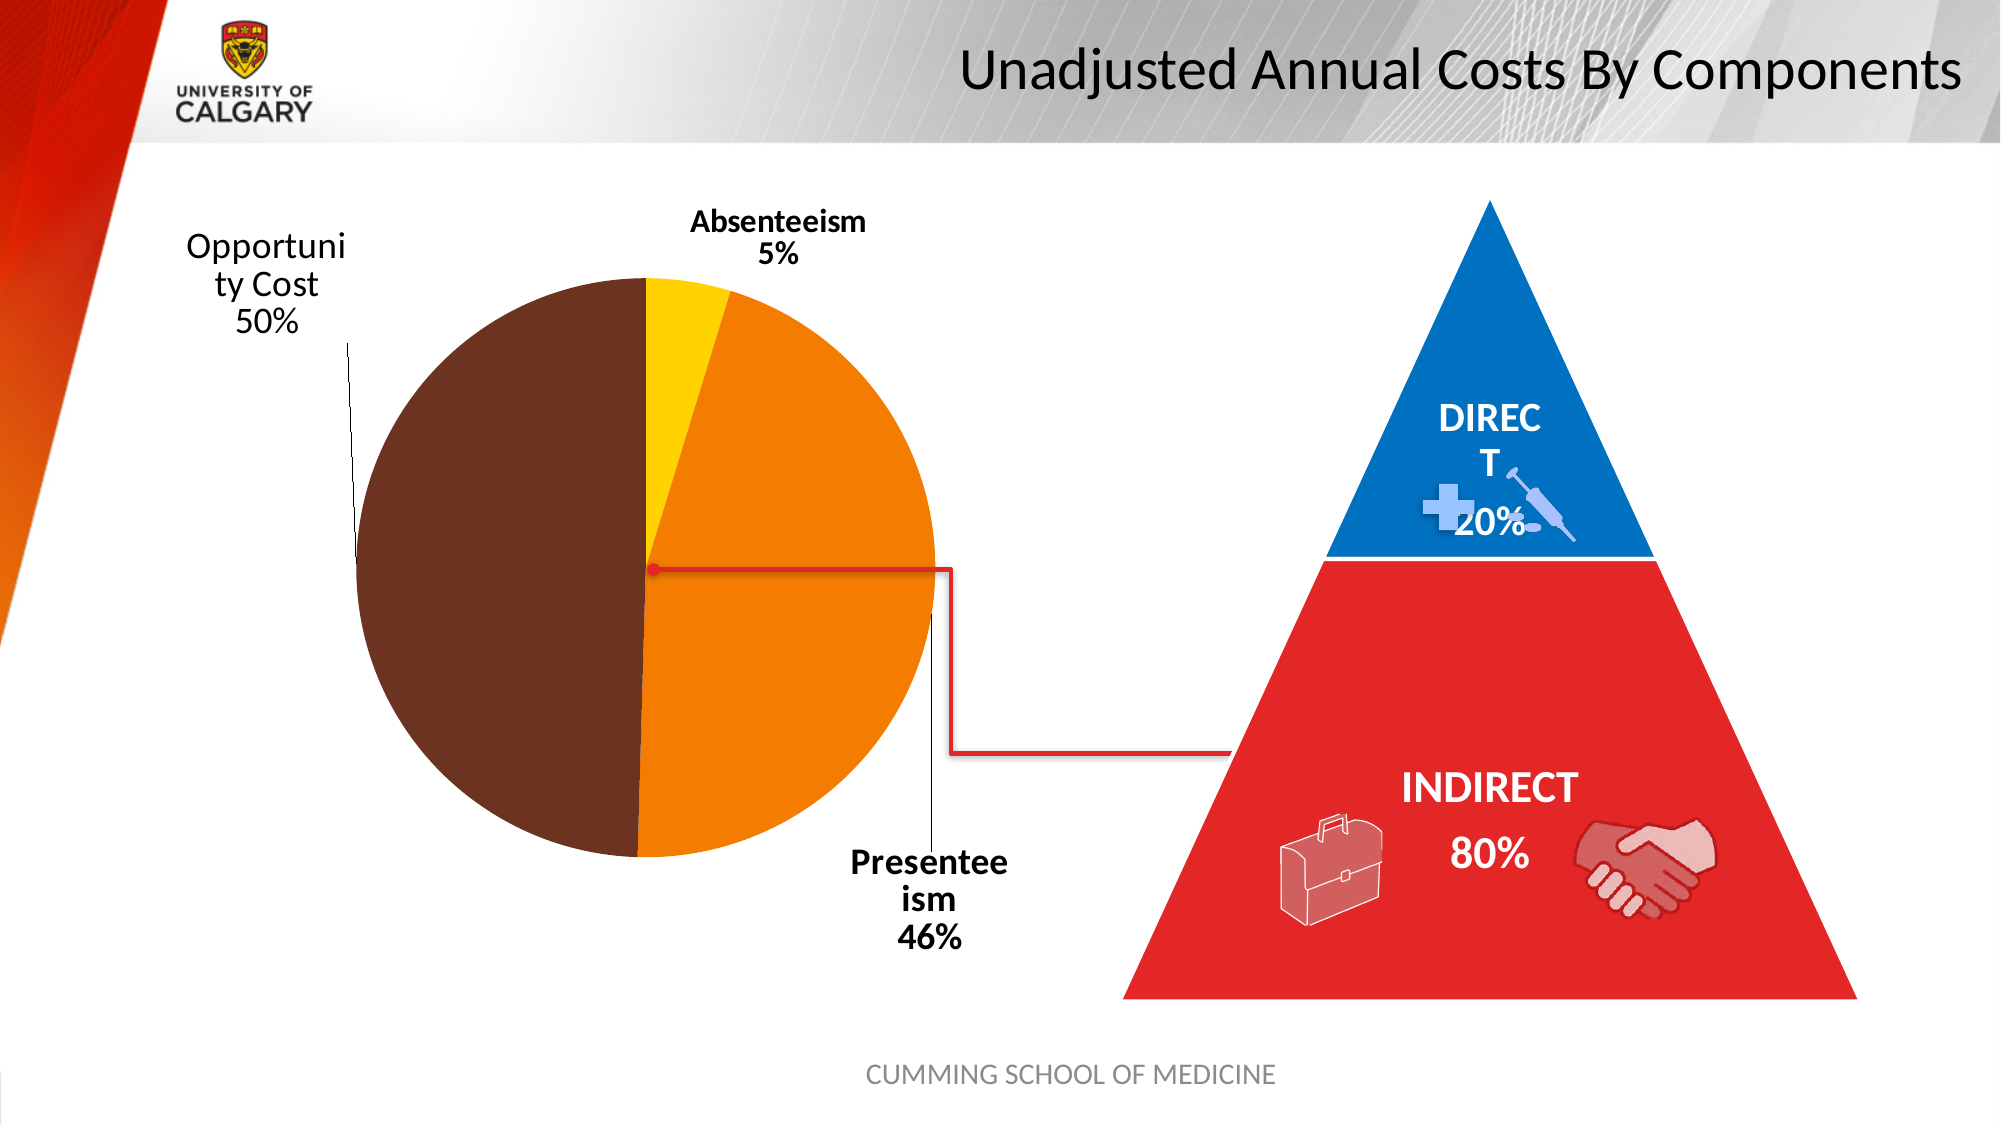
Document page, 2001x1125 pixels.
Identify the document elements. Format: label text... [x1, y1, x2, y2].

footer CUMMING SCHOOL OF MEDICINE [444, 1042, 1699, 1103]
title Unadjusted Annual Costs By Components [337, 0, 1980, 131]
picture [0, 0, 2001, 1125]
chart [157, 165, 1120, 959]
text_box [1119, 194, 1862, 1002]
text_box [653, 569, 1114, 754]
